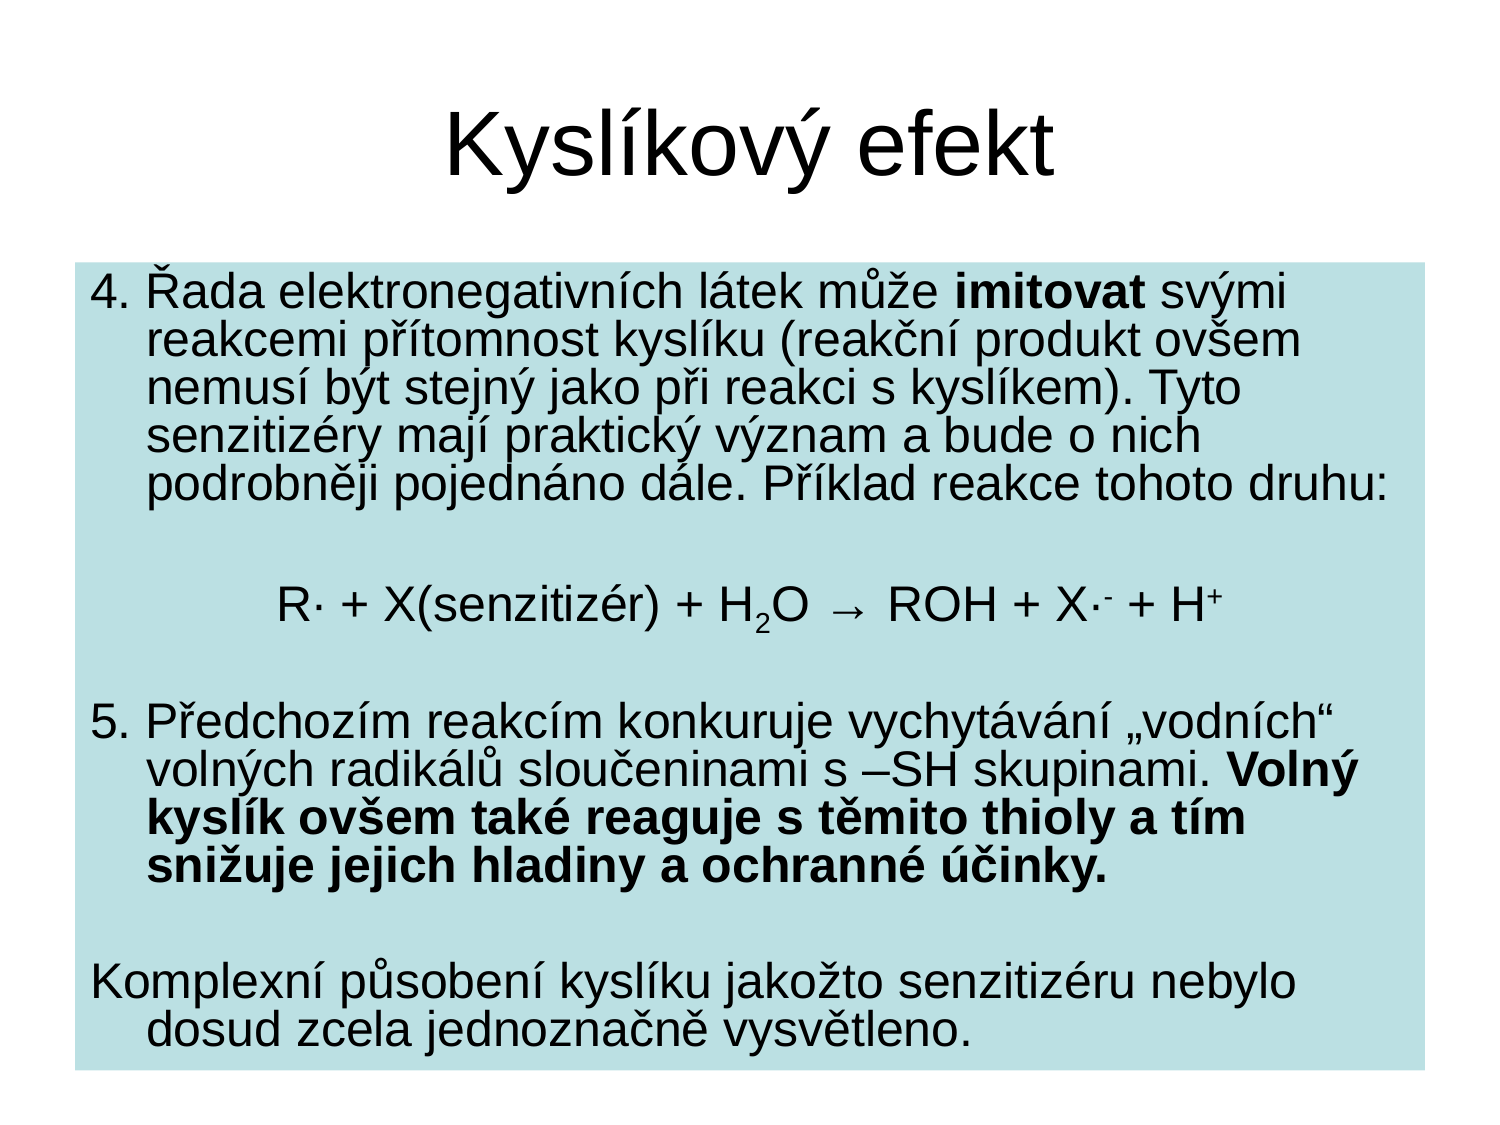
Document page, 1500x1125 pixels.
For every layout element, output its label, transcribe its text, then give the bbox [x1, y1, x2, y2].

list 4. Řada elektronegativních látek může imitovat svými reakcemi přítomnost kyslíku (reakční produkt ovšem nemusí být stejný jako při reakci s kyslíkem). Tyto senzitizéry mají praktický význam a bude o nich podrobněji pojednáno dále. Příklad reakce tohoto druhu: R∙ + X(senzitizér) + H2O → ROH + X∙- + H+ 5. Předchozím reakcím konkuruje vychytávání „vodních“ volných radikálů sloučeninami s –SH skupinami. Volný kyslík ovšem také reaguje s těmito thioly a tím snižuje jejich hladiny a ochranné účinky. Komplexní působení kyslíku jakožto senzitizéru nebylo dosud zcela jednoznačně vysvětleno. [74, 262, 1426, 1071]
title Kyslíkový efekt [74, 44, 1426, 233]
